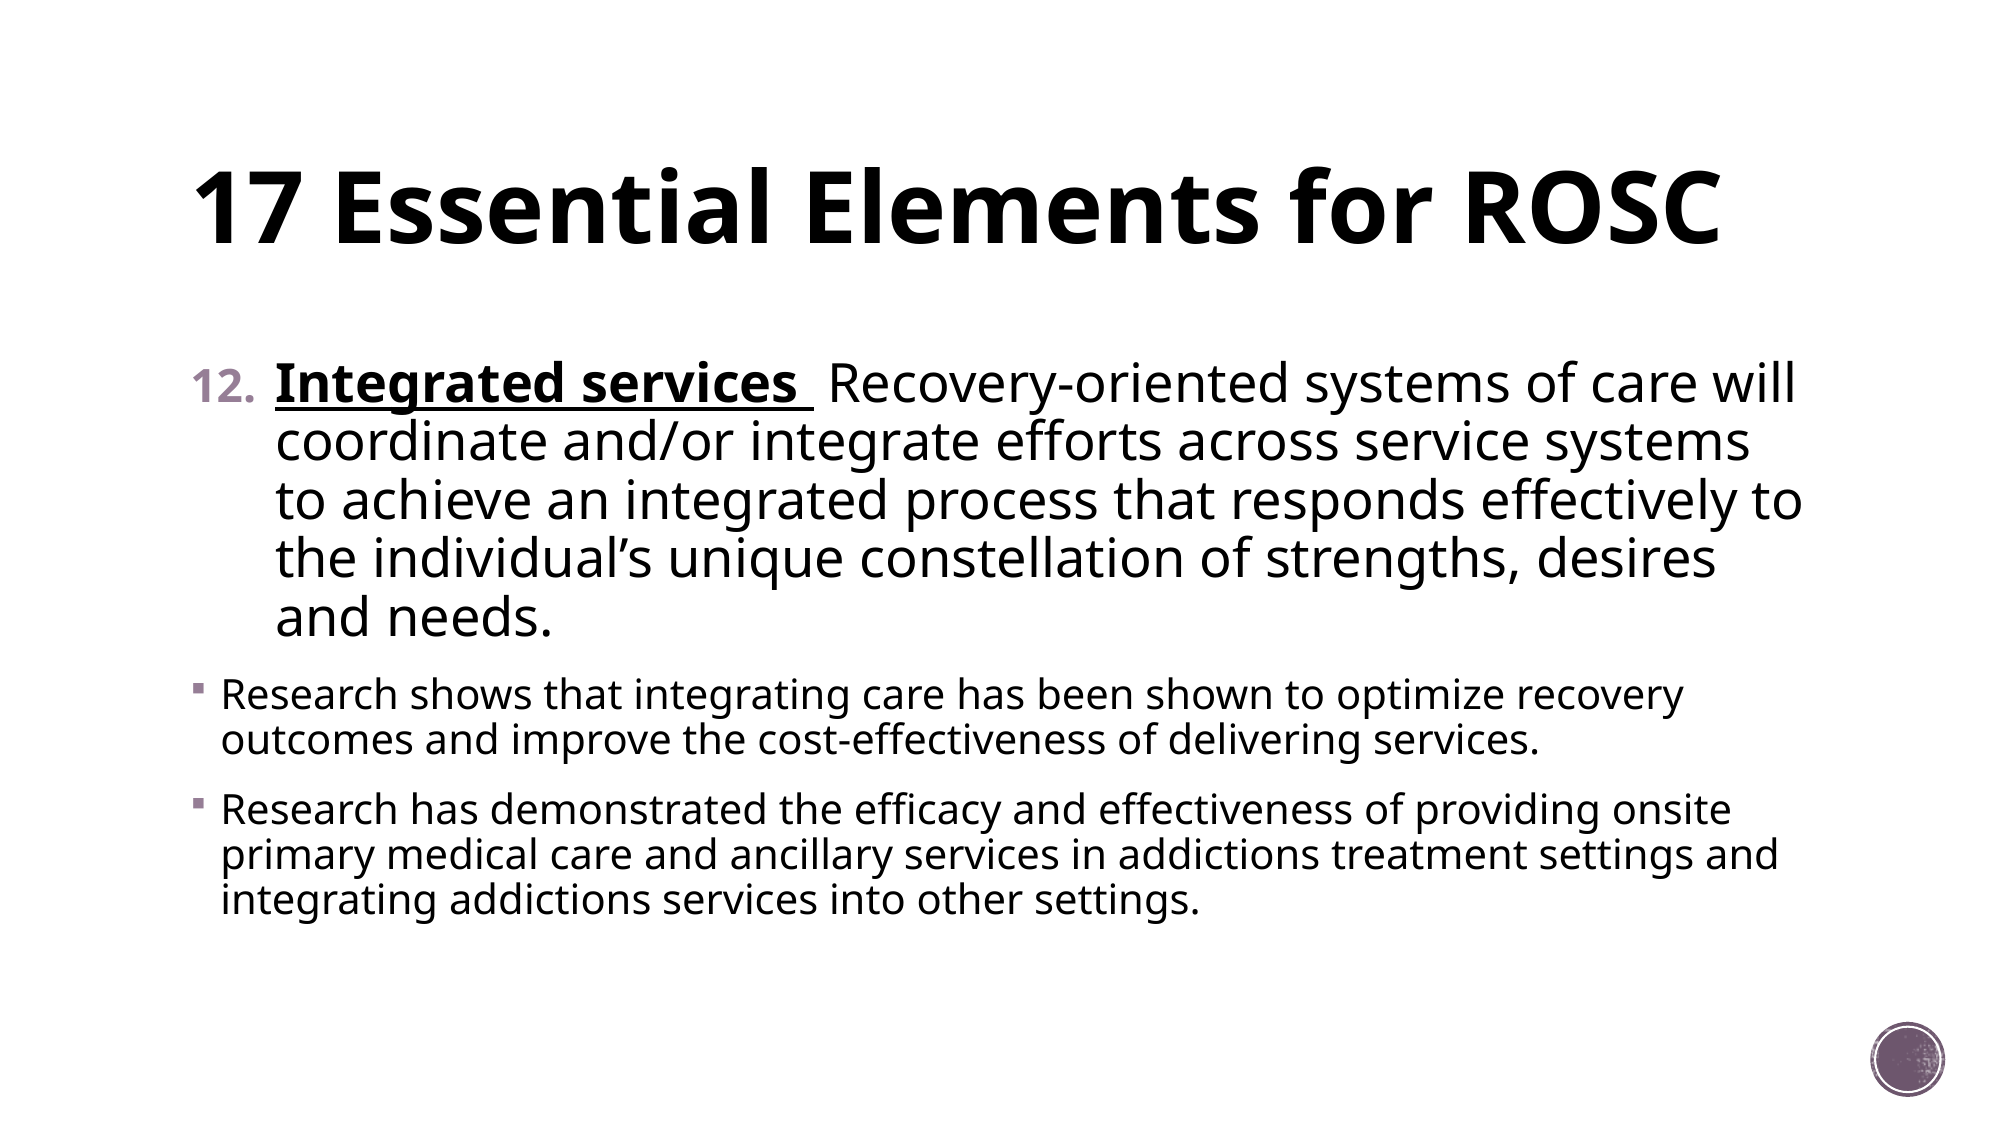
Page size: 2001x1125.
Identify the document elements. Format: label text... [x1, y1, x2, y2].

list Integrated services Recovery-oriented systems of care will coordinate and/or integrate efforts across service systems to achieve an integrated process that responds effectively to the individual’s unique constellation of strengths, desires and needs. Research shows that integrating care has been shown to optimize recovery outcomes and improve the cost-effectiveness of delivering services. Research has demonstrated the efficacy and effectiveness of providing onsite primary medical care and ancillary services in addictions treatment settings and integrating addictions services into other settings. [175, 348, 1826, 1013]
title 17 Essential Elements for ROSC [175, 79, 1826, 344]
